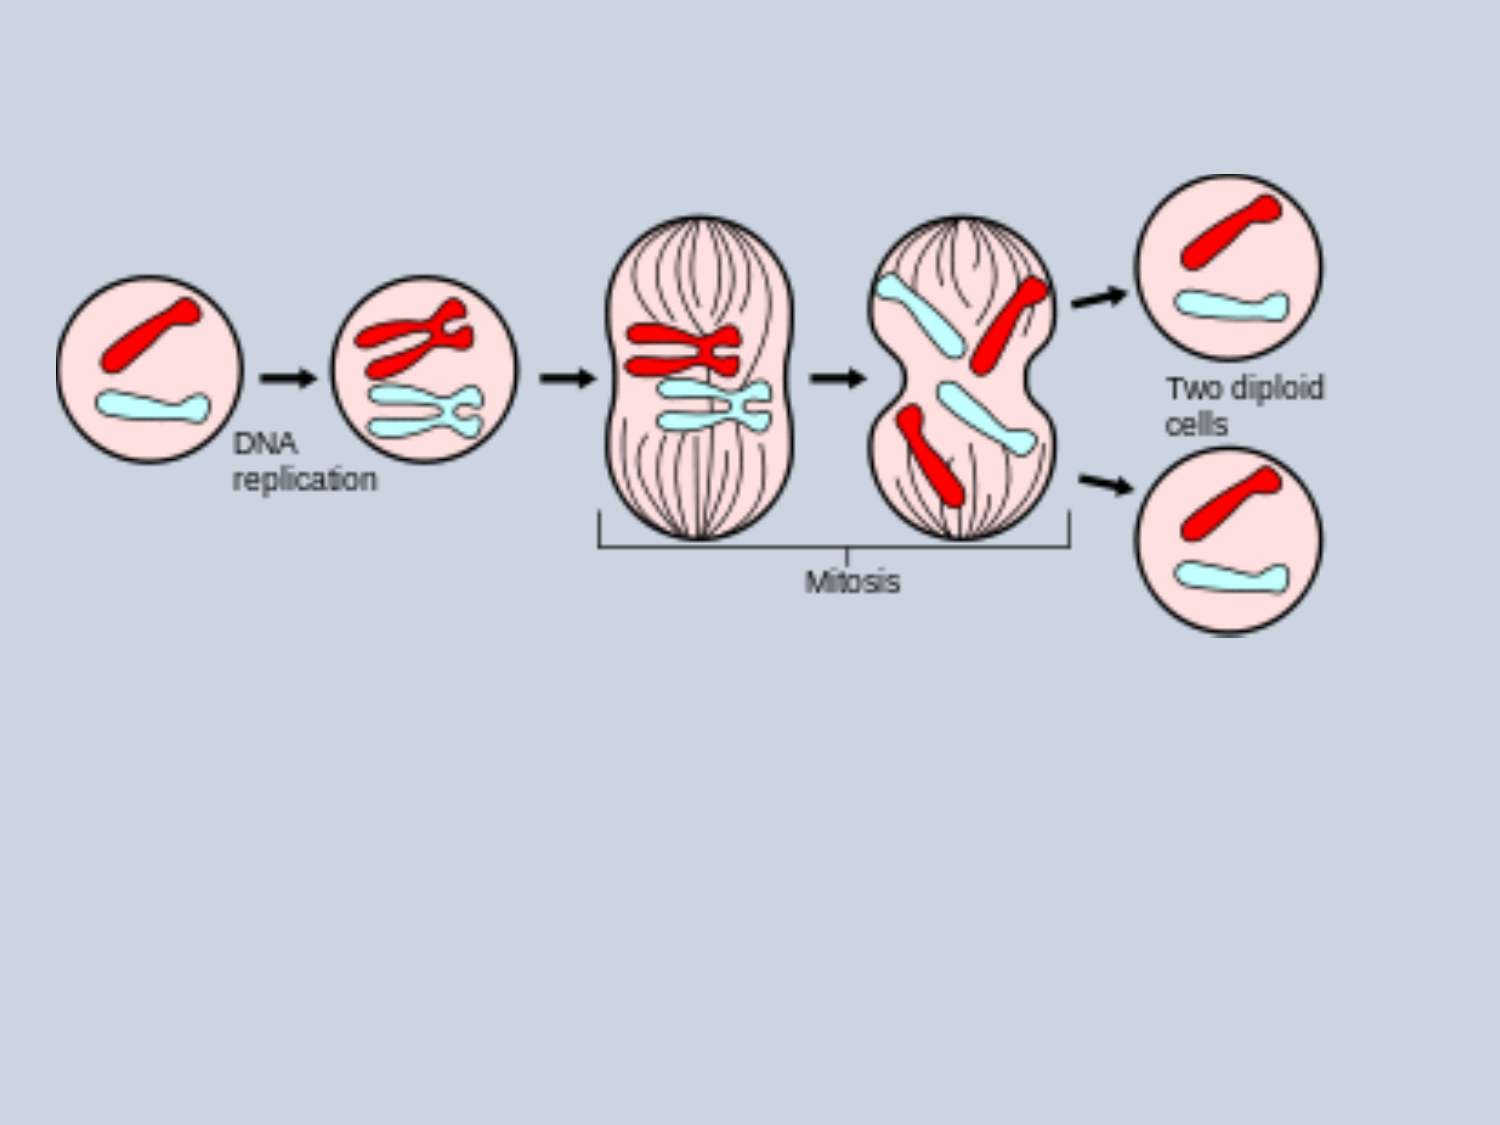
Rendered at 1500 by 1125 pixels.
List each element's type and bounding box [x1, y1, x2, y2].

picture [55, 174, 1331, 638]
